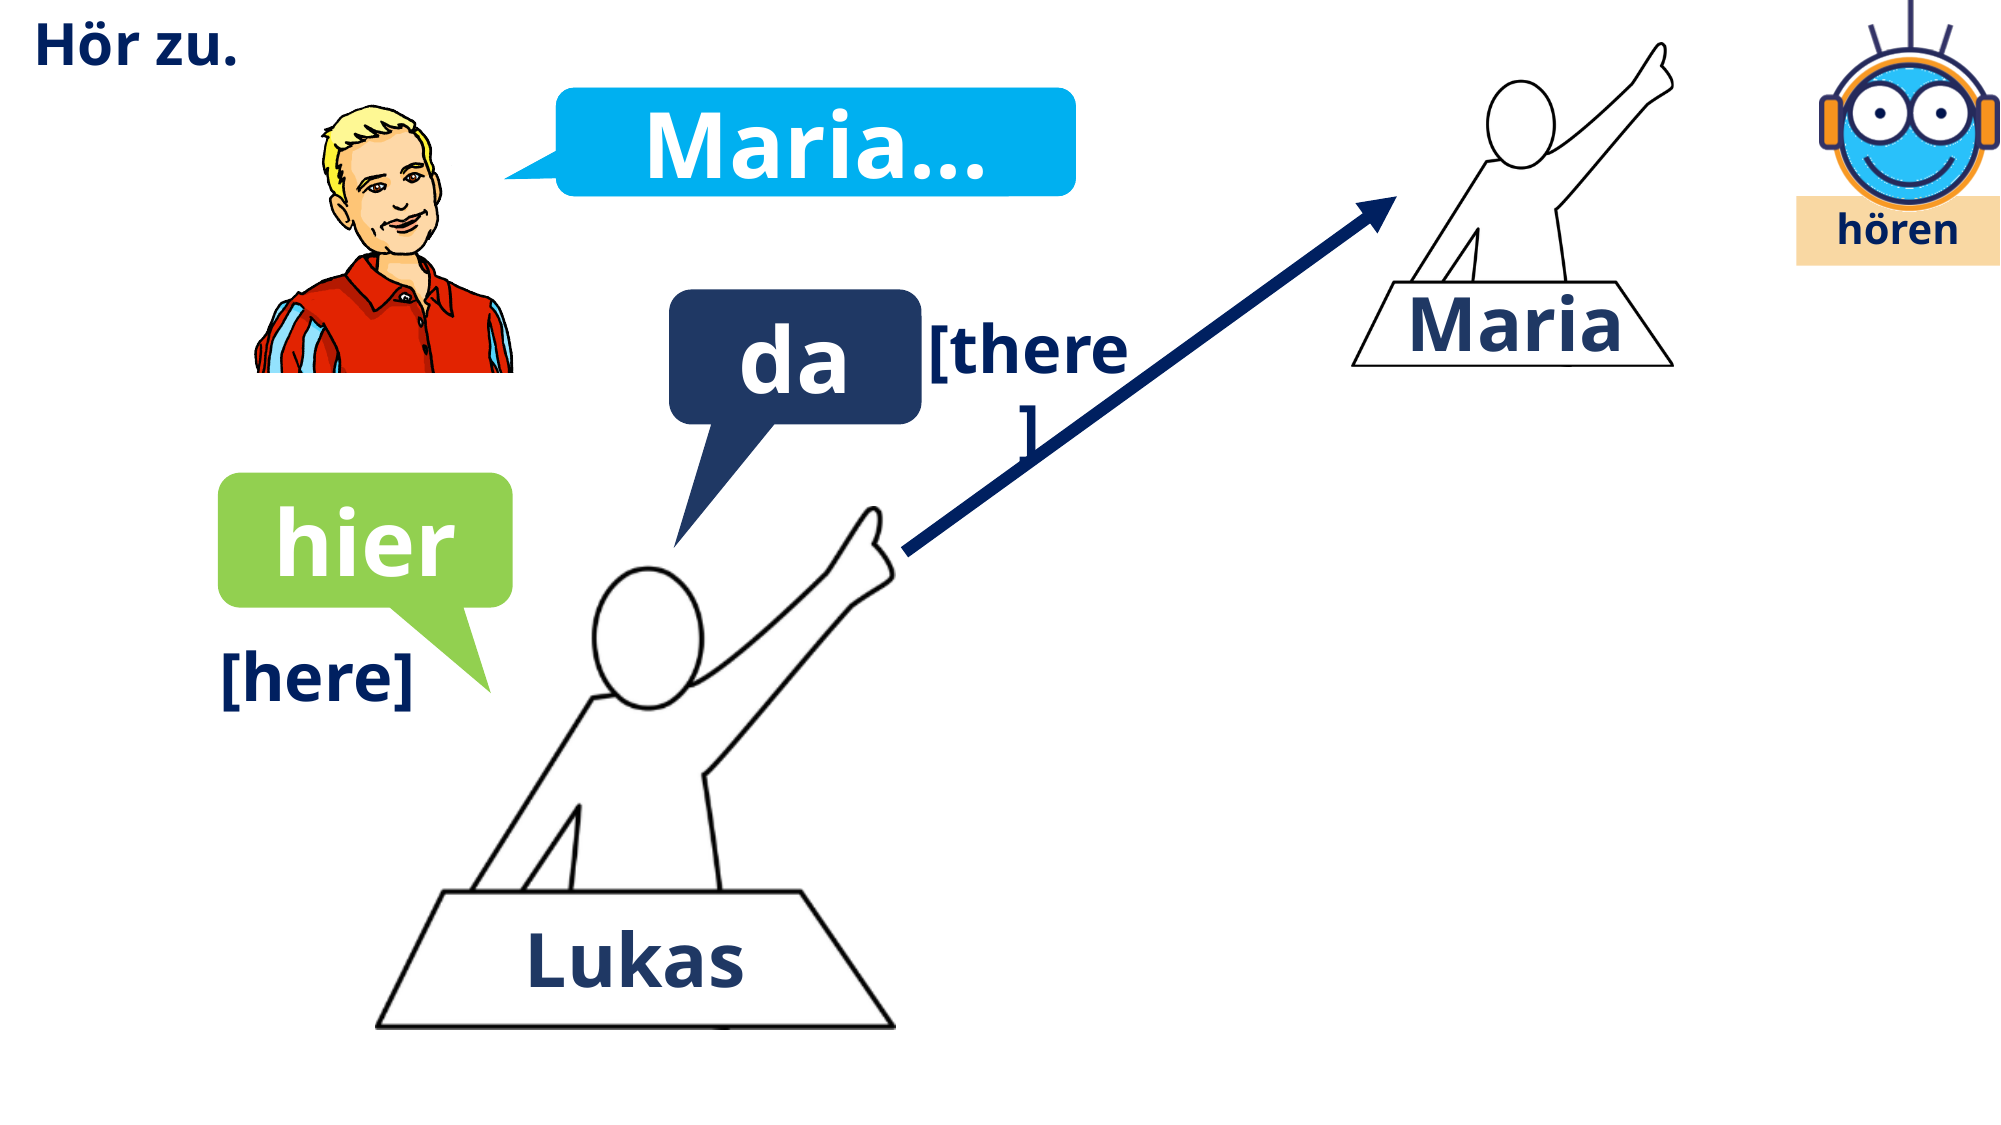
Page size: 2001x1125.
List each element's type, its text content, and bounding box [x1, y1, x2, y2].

picture [232, 87, 572, 373]
picture [1819, 0, 2000, 231]
title hören [1796, 196, 2000, 266]
text_box Hör zu. [18, 0, 1352, 85]
text_box hier [217, 472, 513, 608]
text_box [there] [903, 299, 1156, 385]
text_box da [669, 289, 922, 504]
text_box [1351, 42, 1674, 375]
text_box Maria... [573, 87, 1076, 197]
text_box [374, 506, 896, 1030]
text_box [here] [188, 627, 369, 713]
